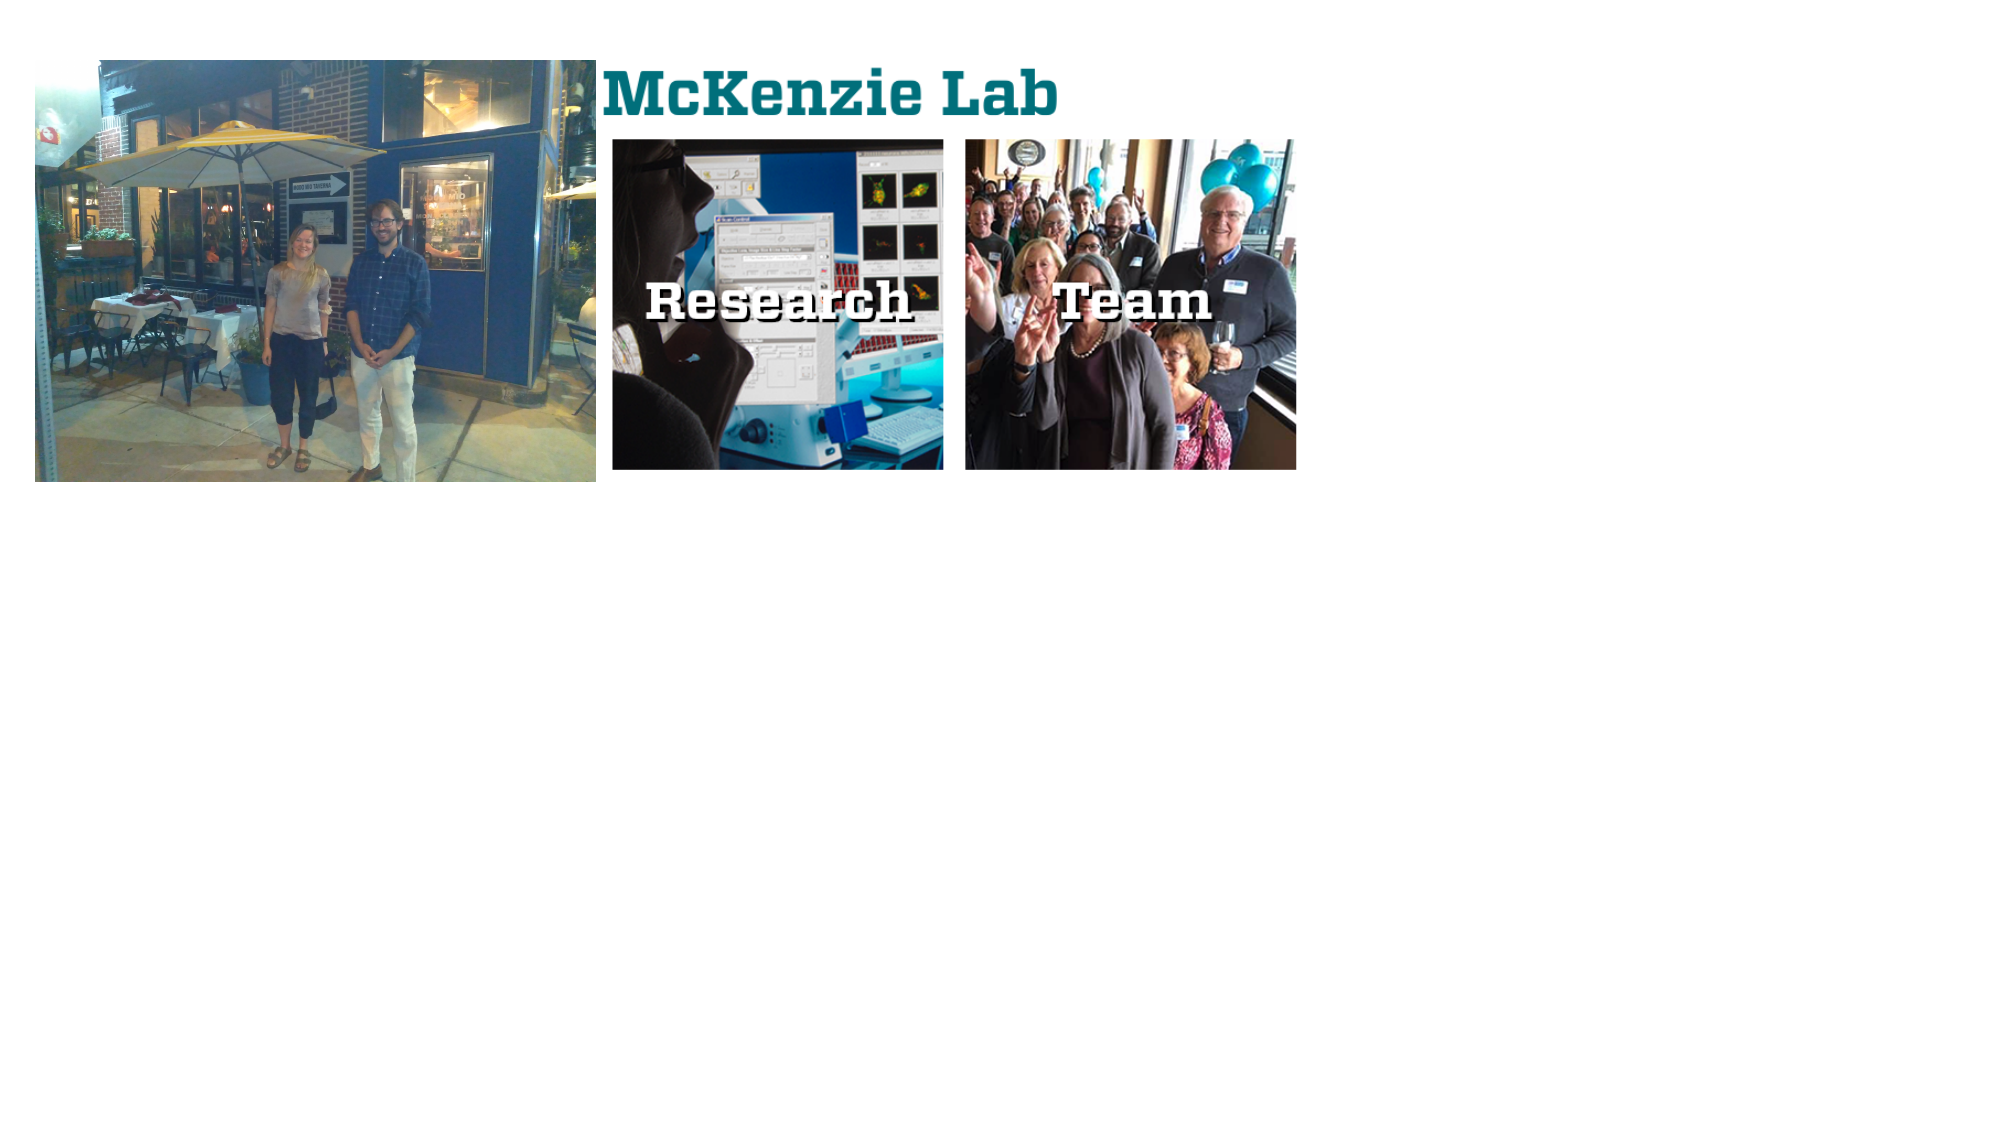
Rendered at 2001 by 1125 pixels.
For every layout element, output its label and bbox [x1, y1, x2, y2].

text_box [35, 60, 1304, 482]
